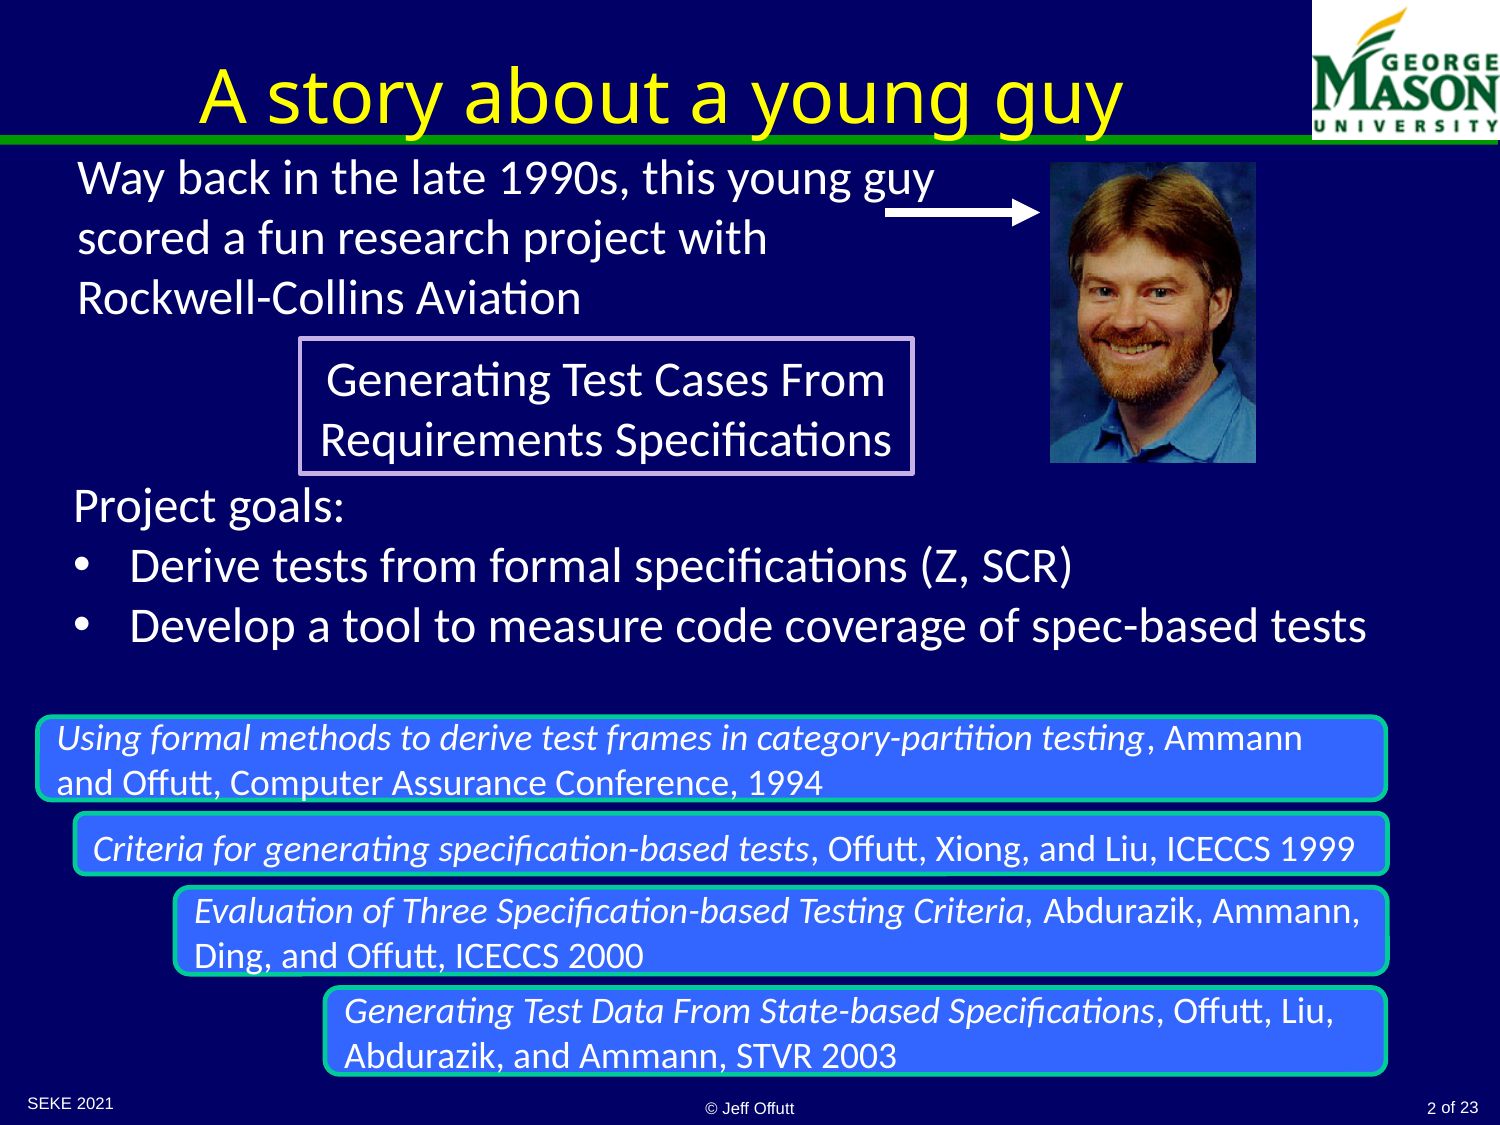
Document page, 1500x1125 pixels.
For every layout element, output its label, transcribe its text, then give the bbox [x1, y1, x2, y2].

text_box Using formal methods to derive test frames in category-partition testing, Ammann and Offutt, Computer Assurance Conference, 1994 [37, 716, 1386, 800]
text_box Evaluation of Three Specification-based Testing Criteria, Abdurazik, Ammann, Ding, and Offutt, ICECCS 2000 [174, 887, 1388, 975]
text_box Criteria for generating specification-based tests, Offutt, Xiong, and Liu, ICECCS 1999 [75, 813, 1388, 874]
picture [1049, 162, 1256, 463]
text_box Way back in the late 1990s, this young guy scored a fun research project with Rockwell-Collins Aviation [62, 137, 963, 333]
title A story about a young guy [11, 0, 1313, 188]
text_box Generating Test Cases From Requirements Specifications [299, 338, 913, 465]
picture [1313, 0, 1500, 140]
text_box Project goals: Derive tests from formal specifications (Z, SCR) Develop a tool to measure code coverage of spec-based tests [58, 465, 1400, 661]
text_box Generating Test Data From State-based Specifications, Offutt, Liu, Abdurazik, and Ammann, STVR 2003 [324, 987, 1386, 1075]
slide_number 2 [1179, 1084, 1452, 1125]
footer © Jeff Offutt [512, 1084, 988, 1125]
slide_number SEKE 2021 [12, 1085, 363, 1125]
